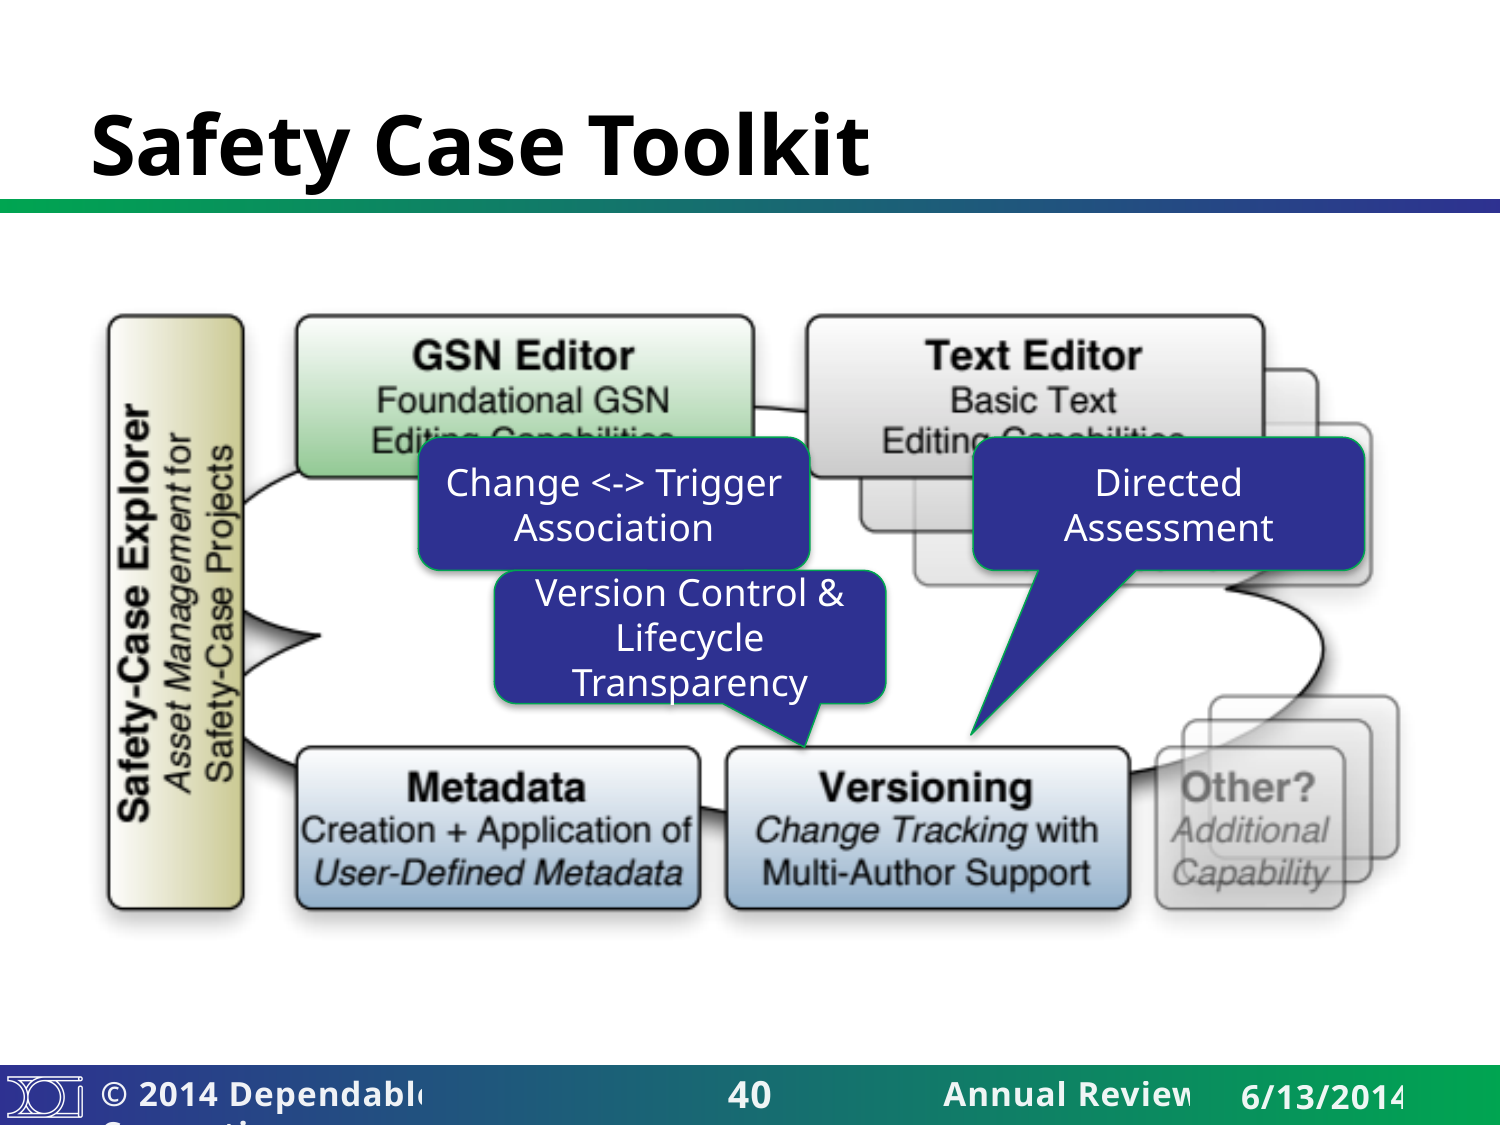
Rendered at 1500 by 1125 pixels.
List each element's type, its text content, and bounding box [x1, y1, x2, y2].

footer Annual Review [810, 1066, 1217, 1125]
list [74, 237, 1426, 1006]
picture [7, 1076, 83, 1118]
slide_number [1217, 1066, 1425, 1125]
title Safety Case Toolkit [0, 0, 1500, 200]
slide_number 40 [690, 1066, 810, 1125]
